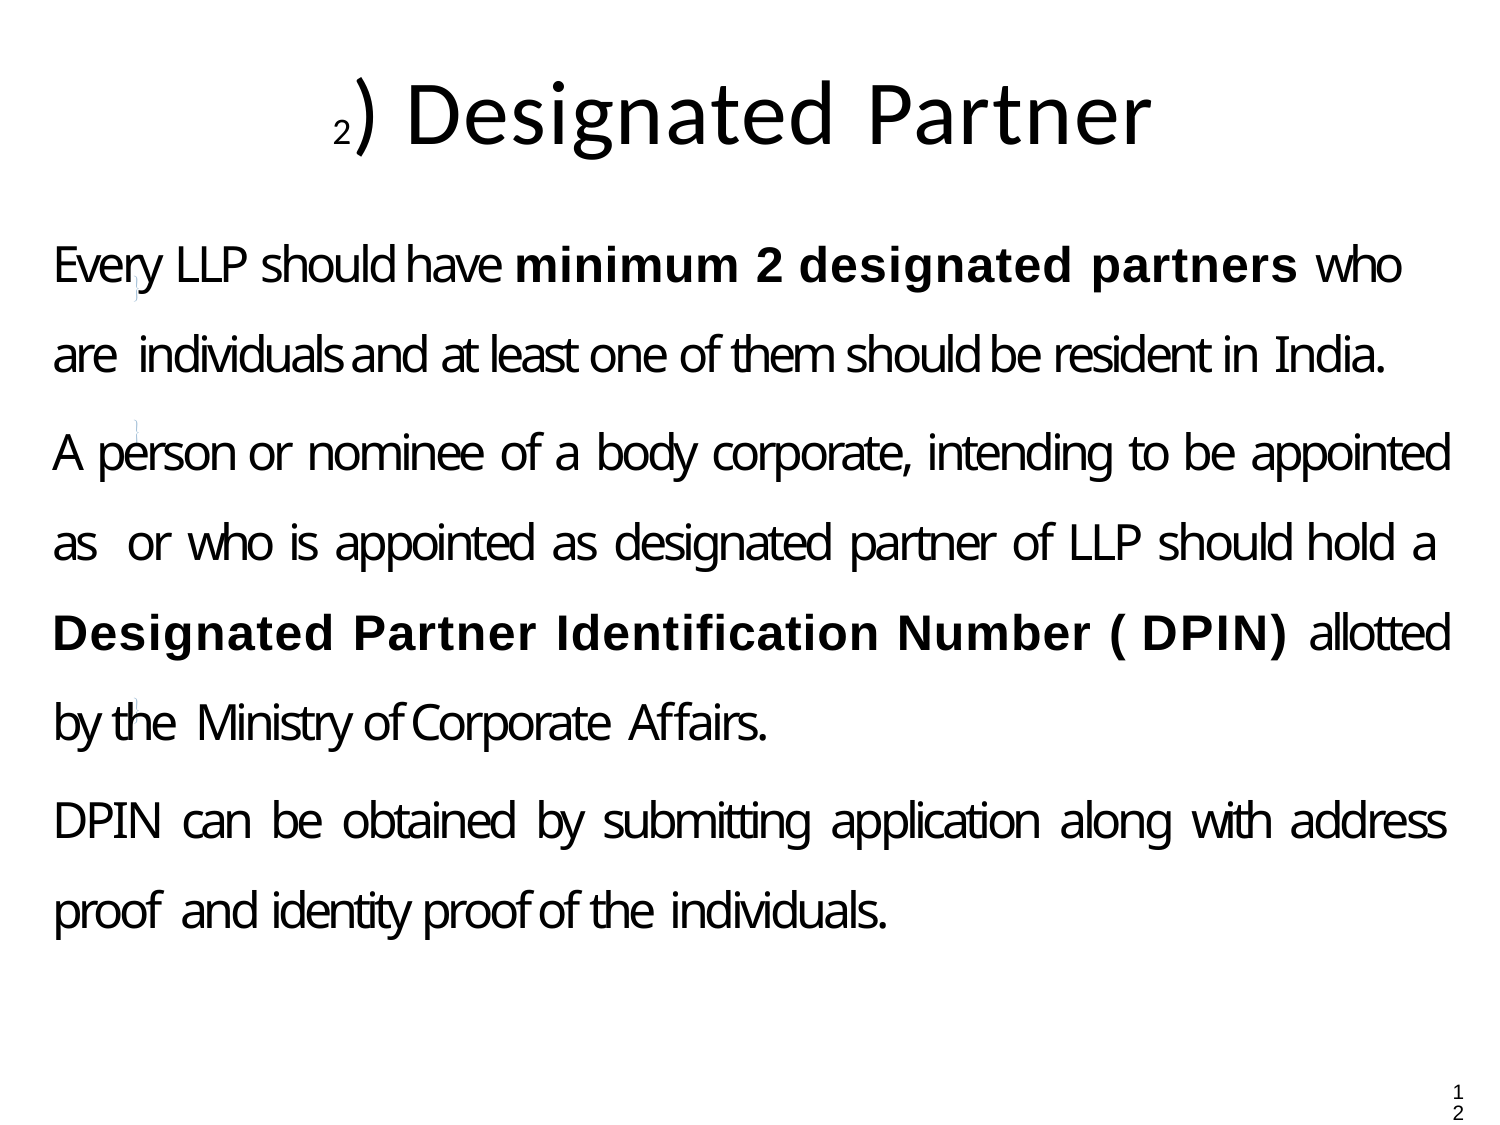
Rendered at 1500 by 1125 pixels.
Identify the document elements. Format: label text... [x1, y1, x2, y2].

text_box Every LLP should have minimum 2 designated partners who are individuals and at least one of them should be resident in India. A person or nominee of a body corporate, intending to be appointed as or who is appointed as designated partner of LLP should hold a Designated Partner Identification Number ( DPIN) allotted by the Ministry of Corporate Affairs. DPIN can be obtained by submitting application along with address proof and identity proof of the individuals. [50, 200, 1450, 939]
text_box 12 [1448, 1078, 1469, 1104]
title 2) Designated Partner [172, 11, 1313, 200]
